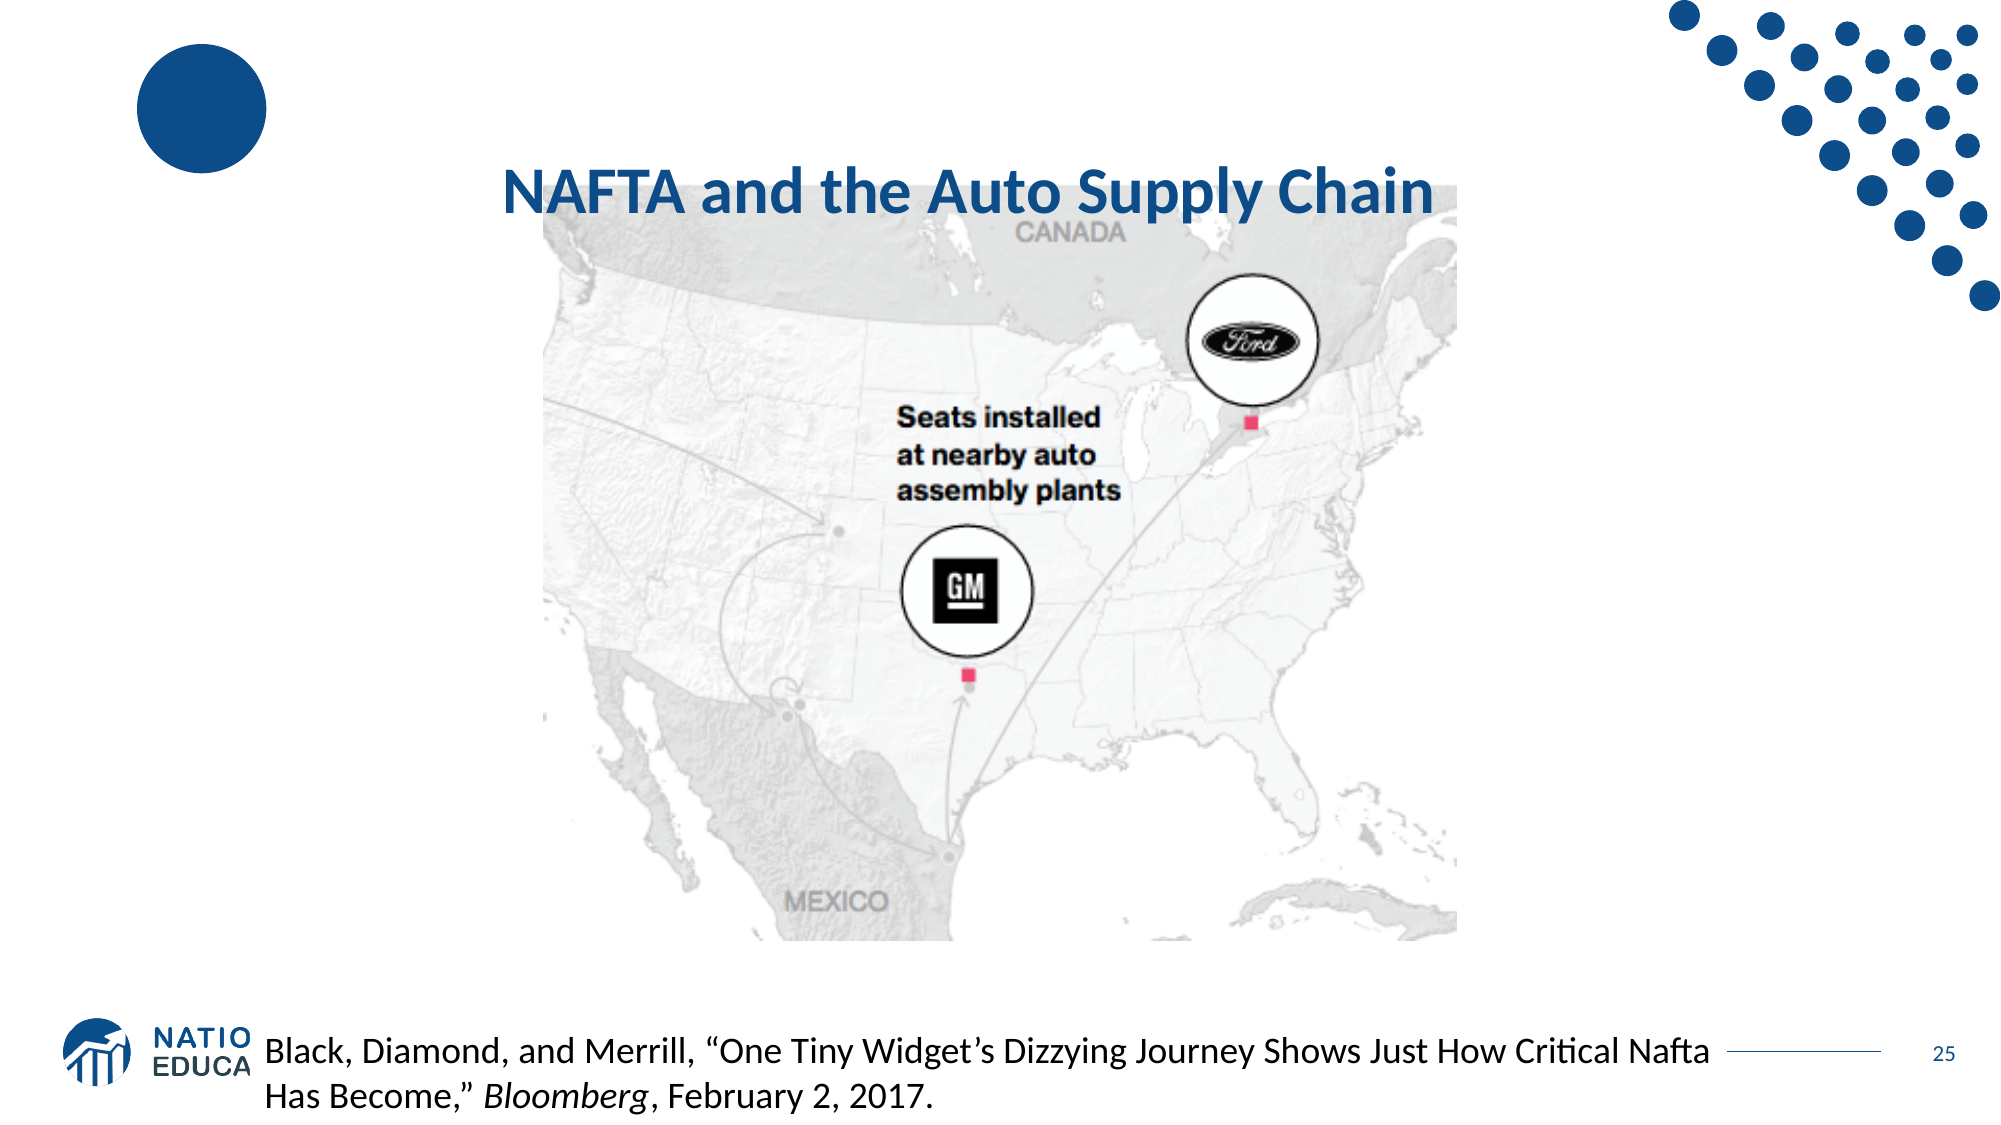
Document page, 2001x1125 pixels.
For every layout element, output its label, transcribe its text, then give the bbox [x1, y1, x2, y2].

text_box Black, Diamond, and Merrill, “One Tiny Widget’s Dizzying Journey Shows Just How Critical Nafta Has Become,” Bloomberg, February 2, 2017. [249, 1018, 1727, 1124]
picture [543, 184, 1457, 941]
title NAFTA and the Auto Supply Chain [487, 99, 1675, 285]
picture [55, 1013, 520, 1091]
slide_number 25 [1727, 1022, 1972, 1082]
